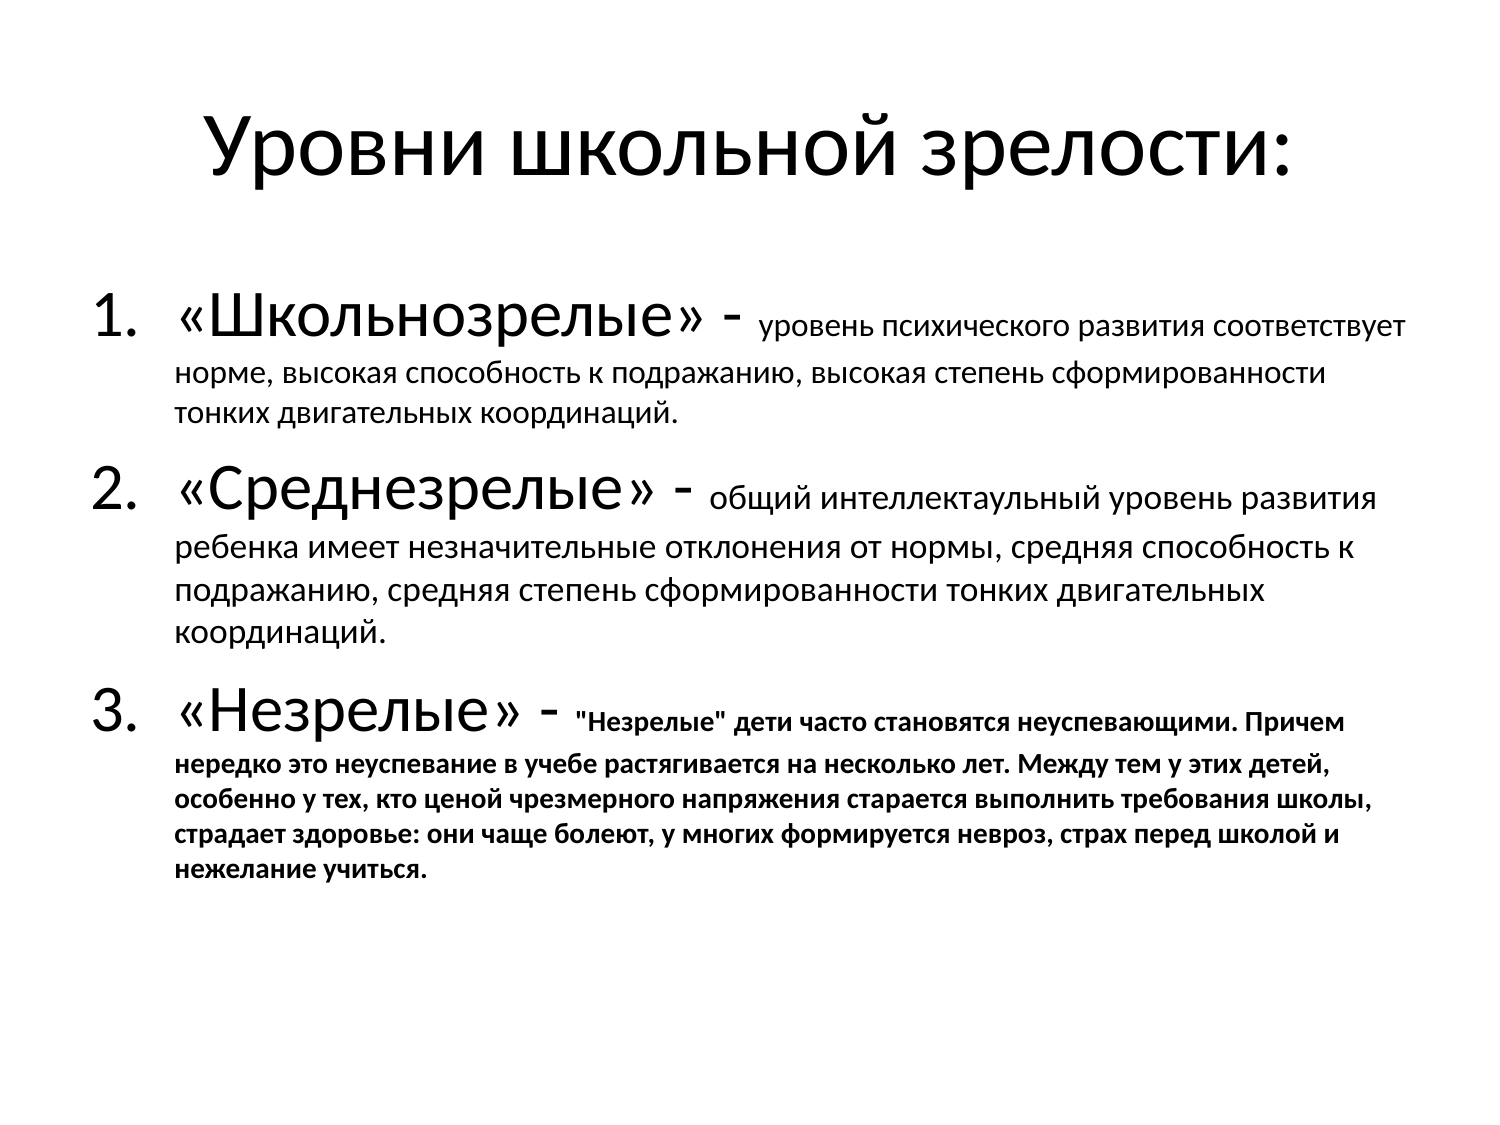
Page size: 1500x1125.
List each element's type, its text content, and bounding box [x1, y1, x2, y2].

list «Школьнозрелые» - уровень психического развития соответствует норме, высокая способность к подражанию, высокая степень сформированности тонких двигательных координаций. «Среднезрелые» - общий интеллектаульный уровень развития ребенка имеет незначительные отклонения от нормы, средняя способность к подражанию, средняя степень сформированности тонких двигательных координаций. «Незрелые» - "Незрелые" дети часто становятся неуспевающими. Причем нередко это неуспевание в учебе растягивается на несколько лет. Между тем у этих детей, особенно у тех, кто ценой чрезмерного напряжения старается выполнить требования школы, страдает здоровье: они чаще болеют, у многих формируется невроз, страх перед школой и нежелание учиться. [75, 262, 1425, 1005]
title Уровни школьной зрелости: [75, 45, 1425, 233]
